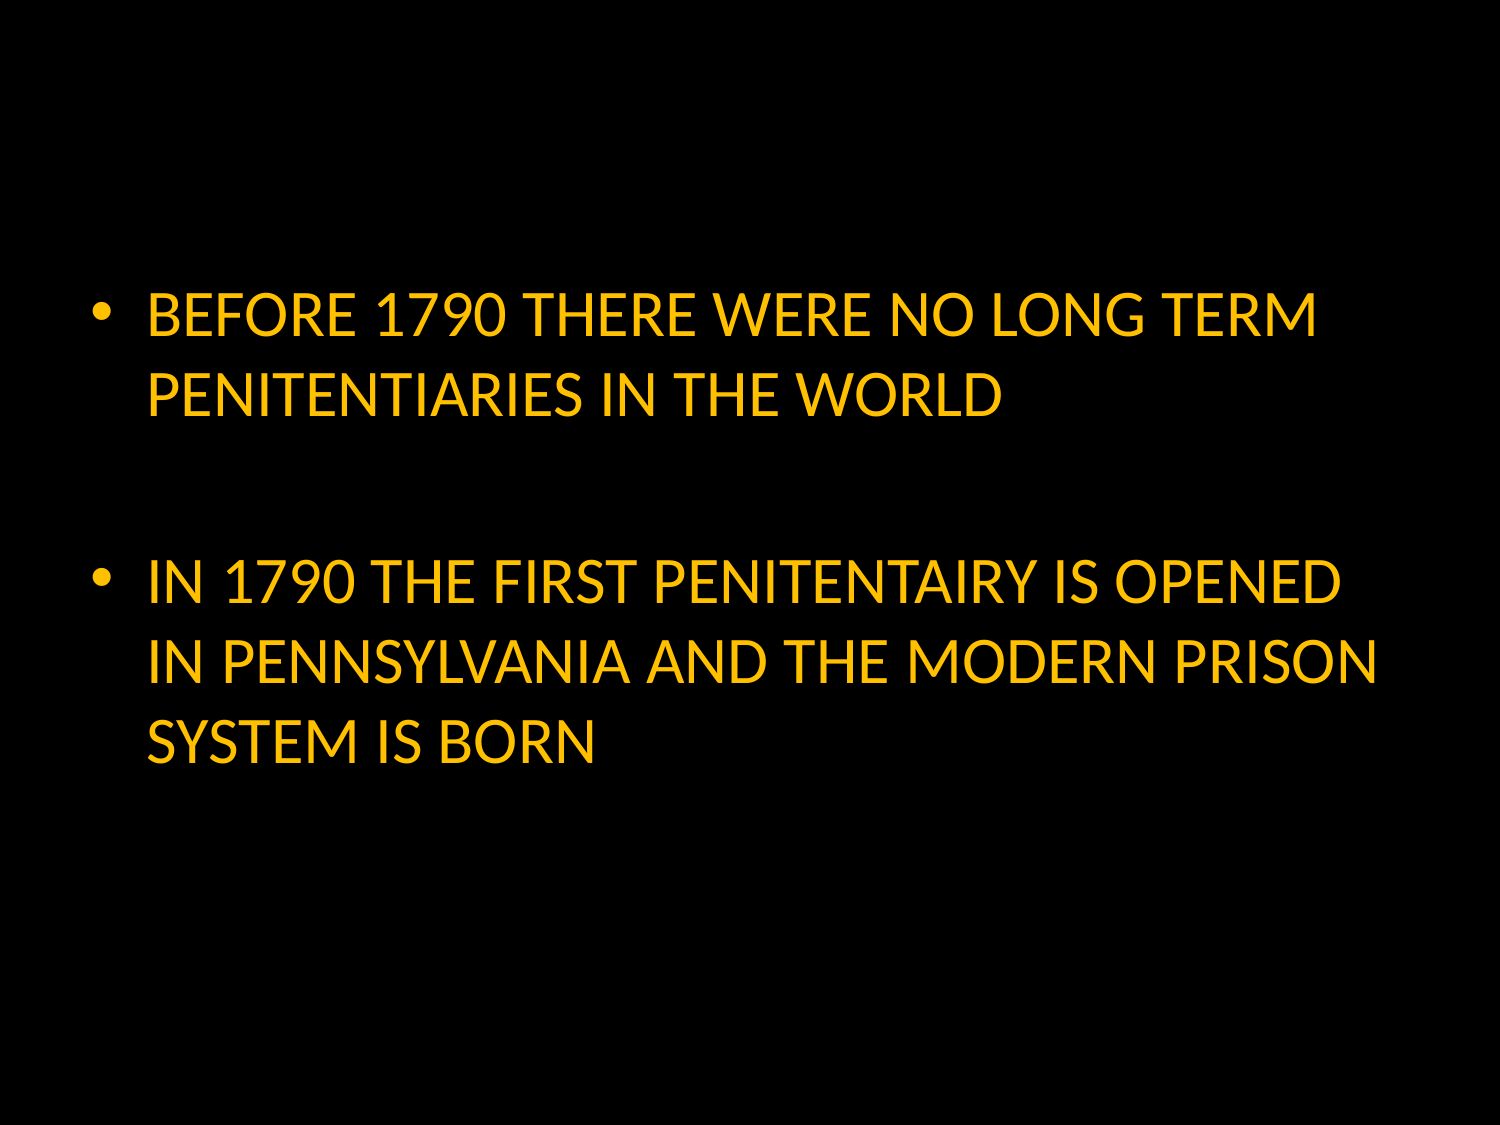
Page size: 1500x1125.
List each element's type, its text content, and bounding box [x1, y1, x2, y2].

list BEFORE 1790 THERE WERE NO LONG TERM PENITENTIARIES IN THE WORLD IN 1790 THE FIRST PENITENTAIRY IS OPENED IN PENNSYLVANIA AND THE MODERN PRISON SYSTEM IS BORN [74, 262, 1426, 1006]
